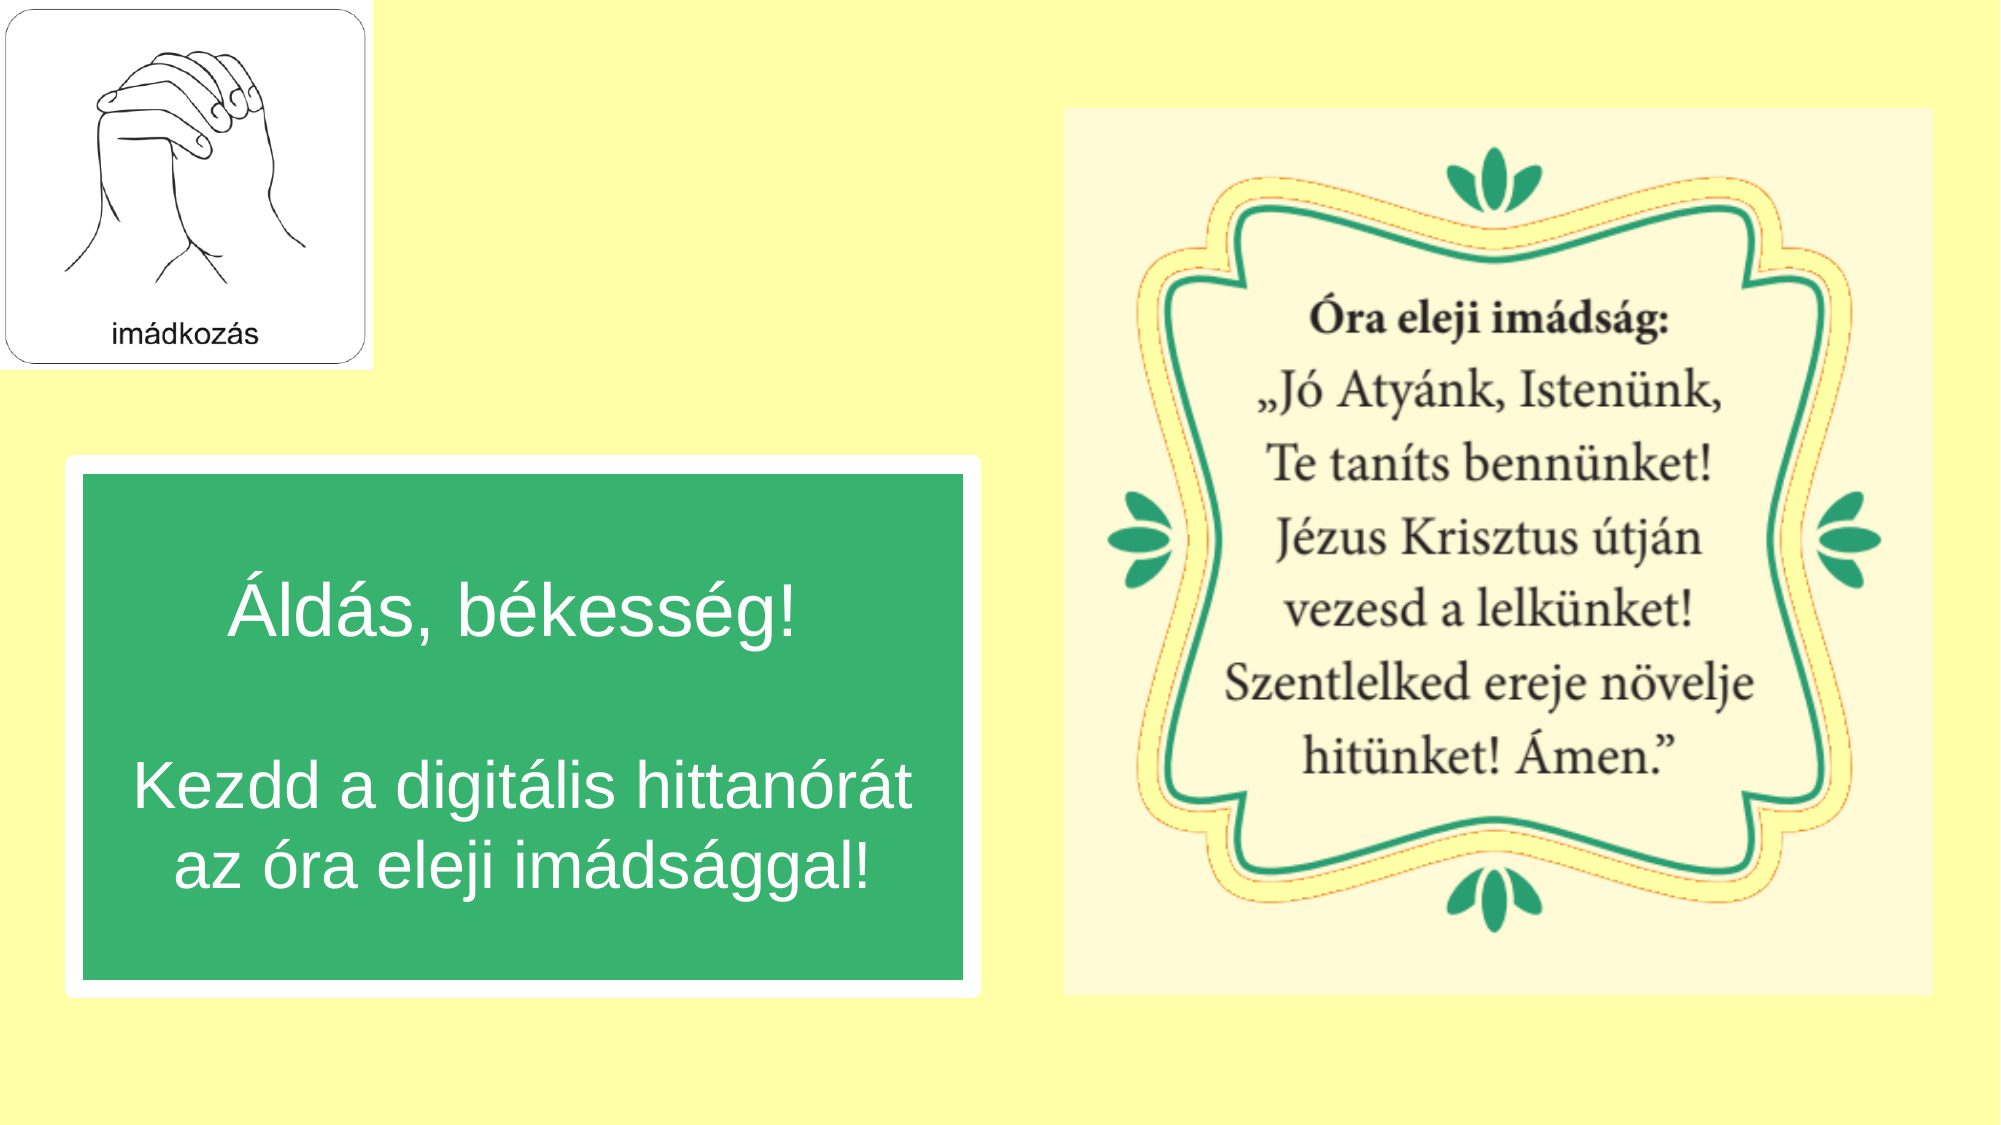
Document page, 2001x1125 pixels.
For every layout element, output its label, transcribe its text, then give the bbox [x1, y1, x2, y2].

text_box Áldás, békesség! Kezdd a digitális hittanórát az óra eleji imádsággal! [74, 464, 972, 990]
picture [0, 0, 373, 370]
picture [1064, 108, 1933, 995]
